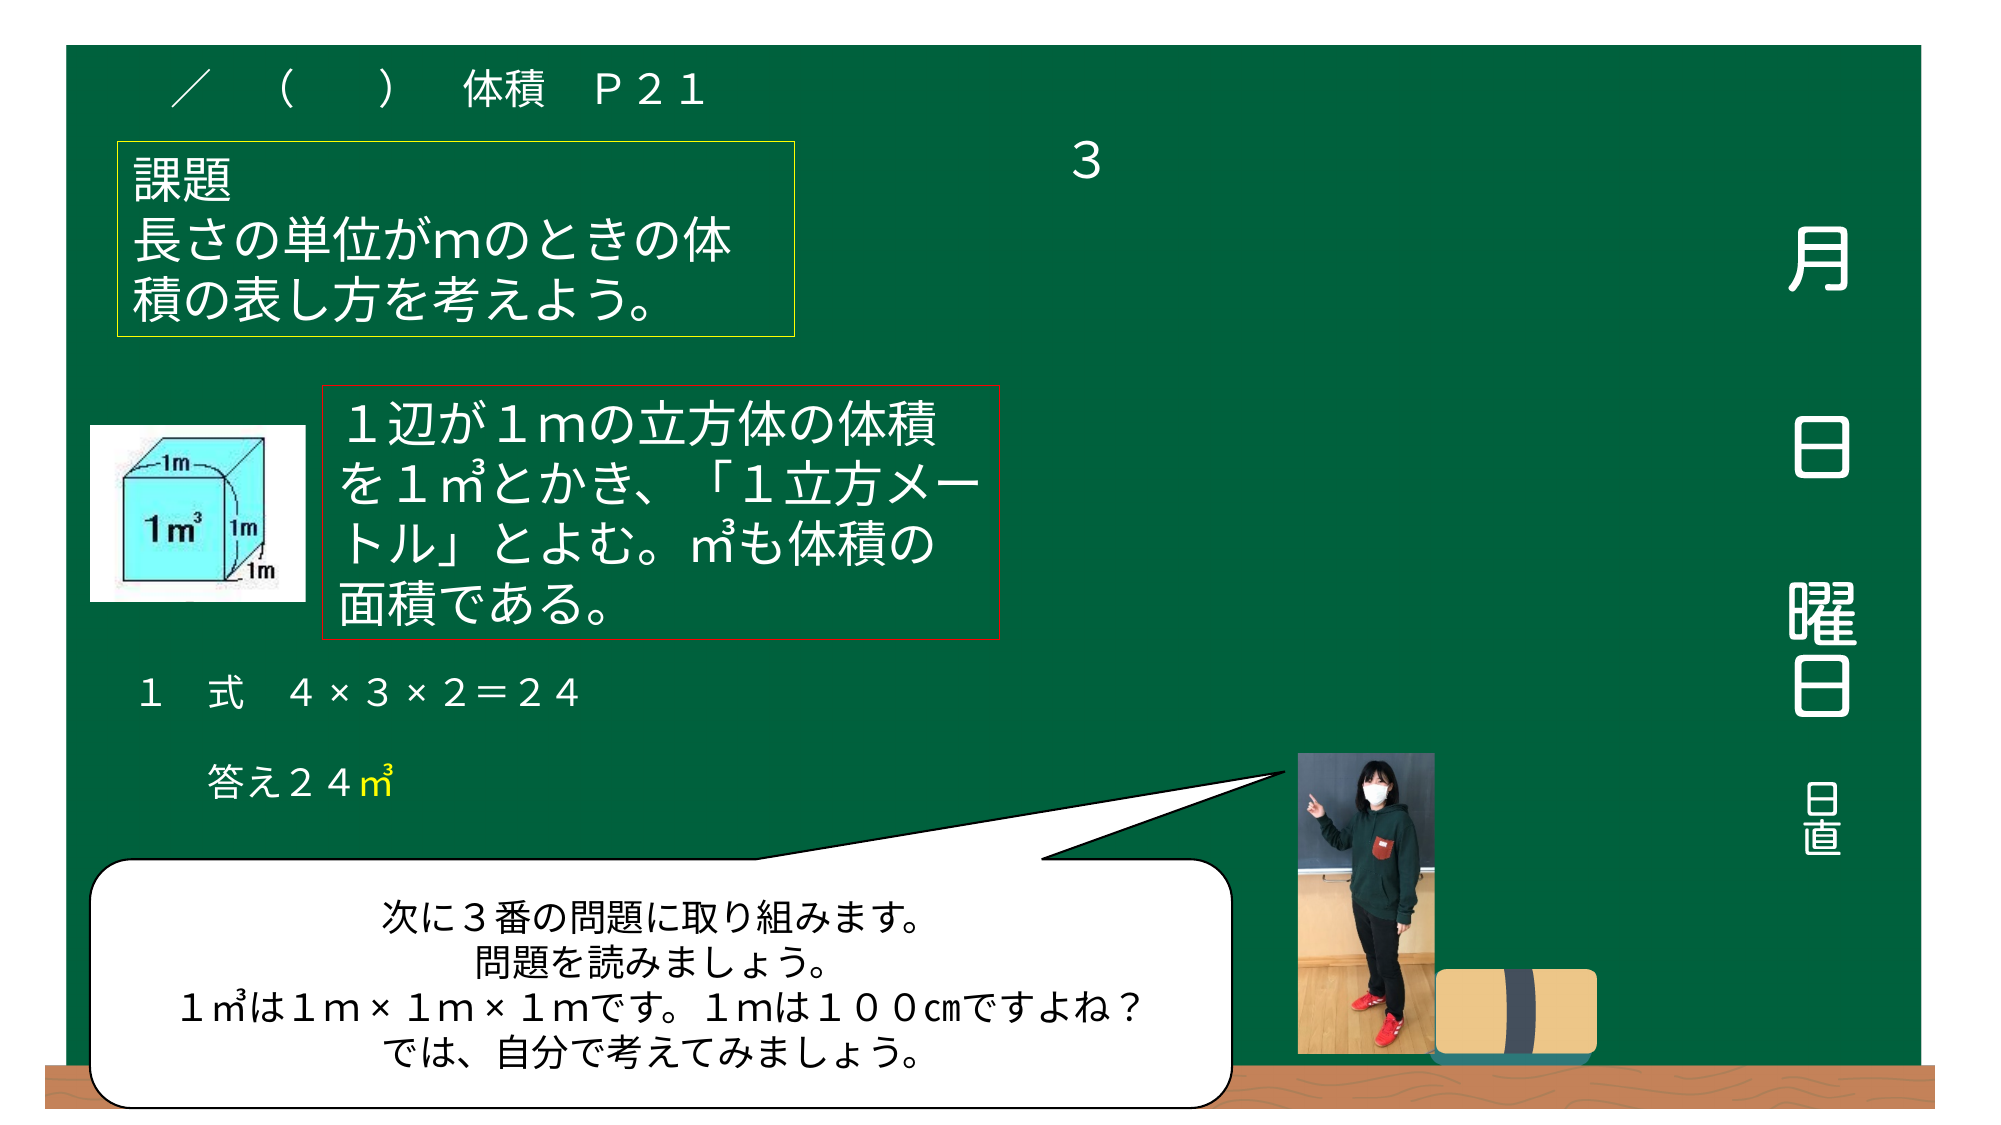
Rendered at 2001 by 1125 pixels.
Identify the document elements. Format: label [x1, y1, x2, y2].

picture [44, 45, 1935, 1109]
